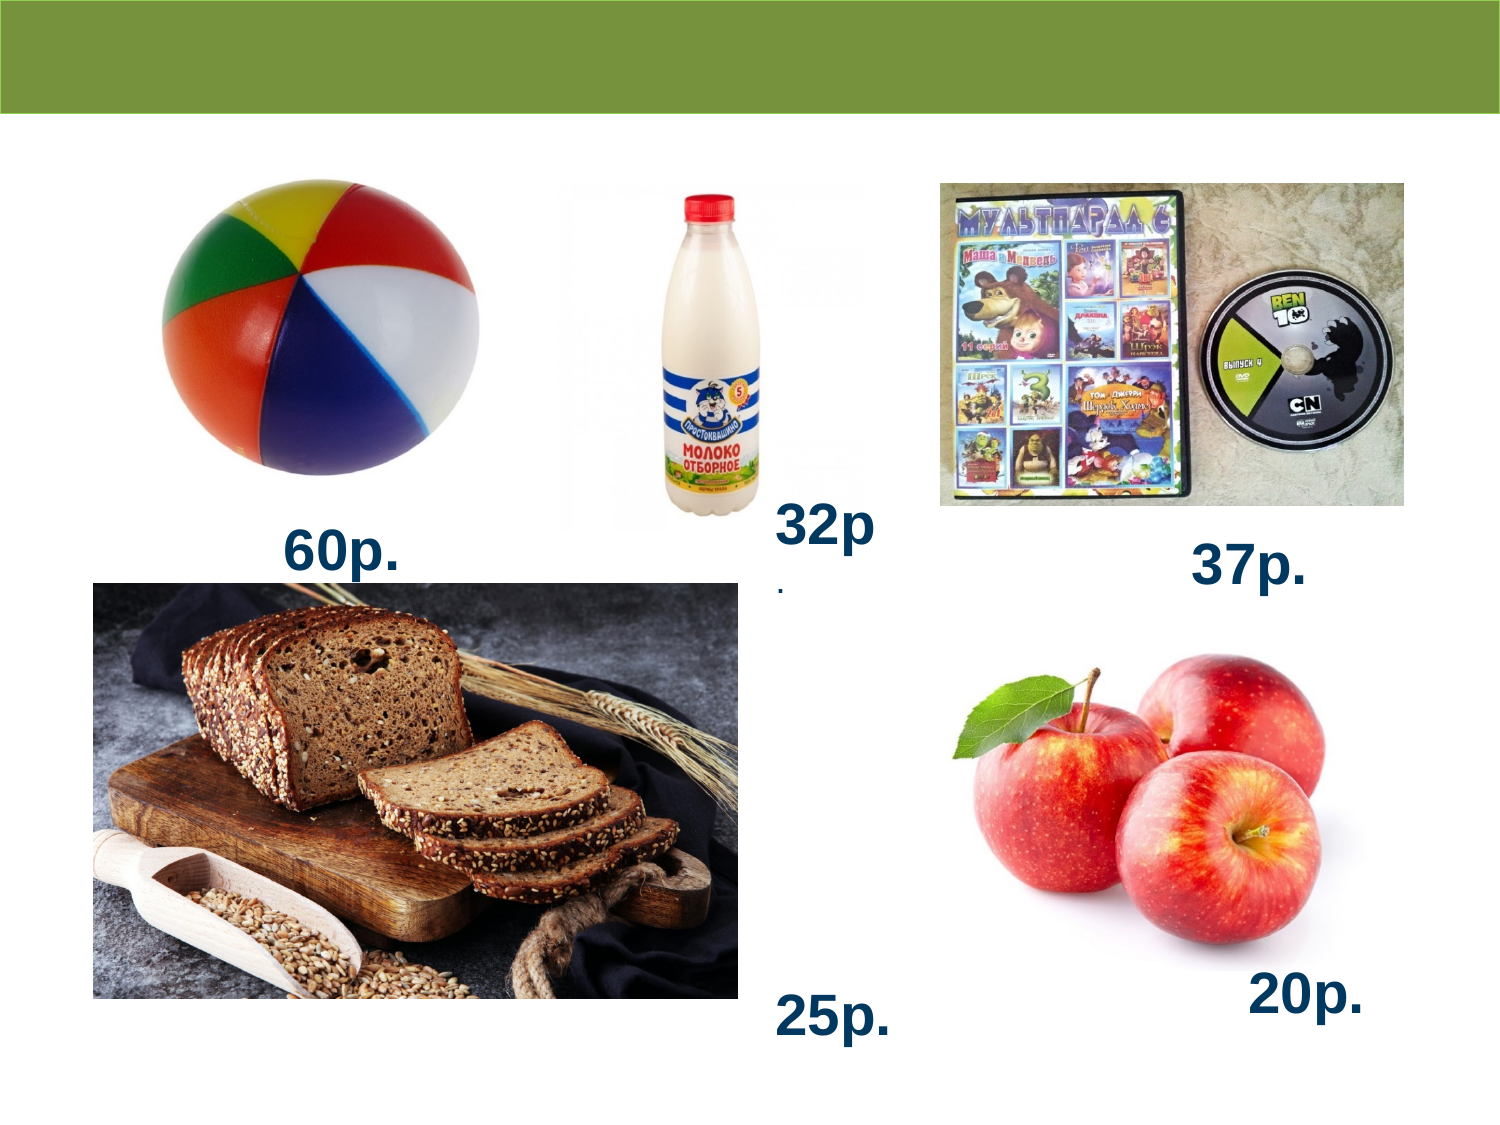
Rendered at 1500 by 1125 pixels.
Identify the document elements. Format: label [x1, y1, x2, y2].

text_box [92, 148, 1408, 1092]
text_box [0, 0, 1500, 114]
